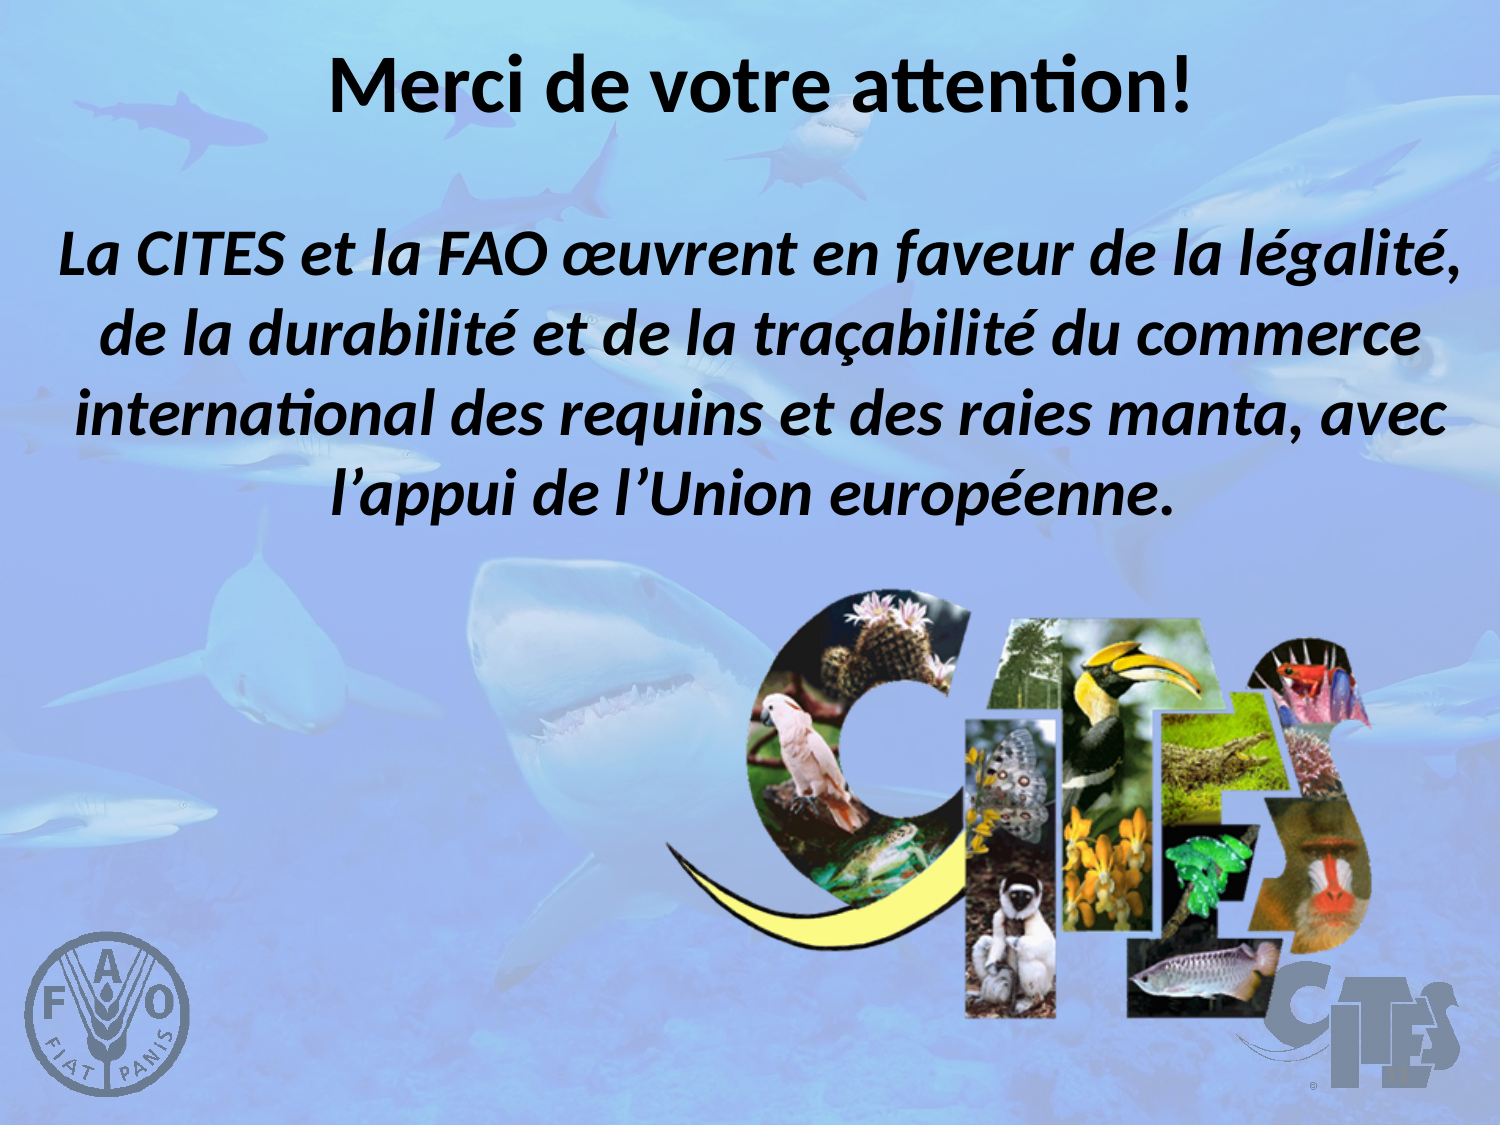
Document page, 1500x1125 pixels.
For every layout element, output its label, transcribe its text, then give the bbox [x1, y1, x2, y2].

title Merci de votre attention! La CITES et la FAO œuvrent en faveur de la légalité, de la durabilité et de la traçabilité du commerce international des requins et des raies manta, avec l’appui de l’Union européenne. [17, 267, 1500, 691]
picture [659, 584, 1376, 1029]
slide_number 11 [1074, 1042, 1425, 1103]
